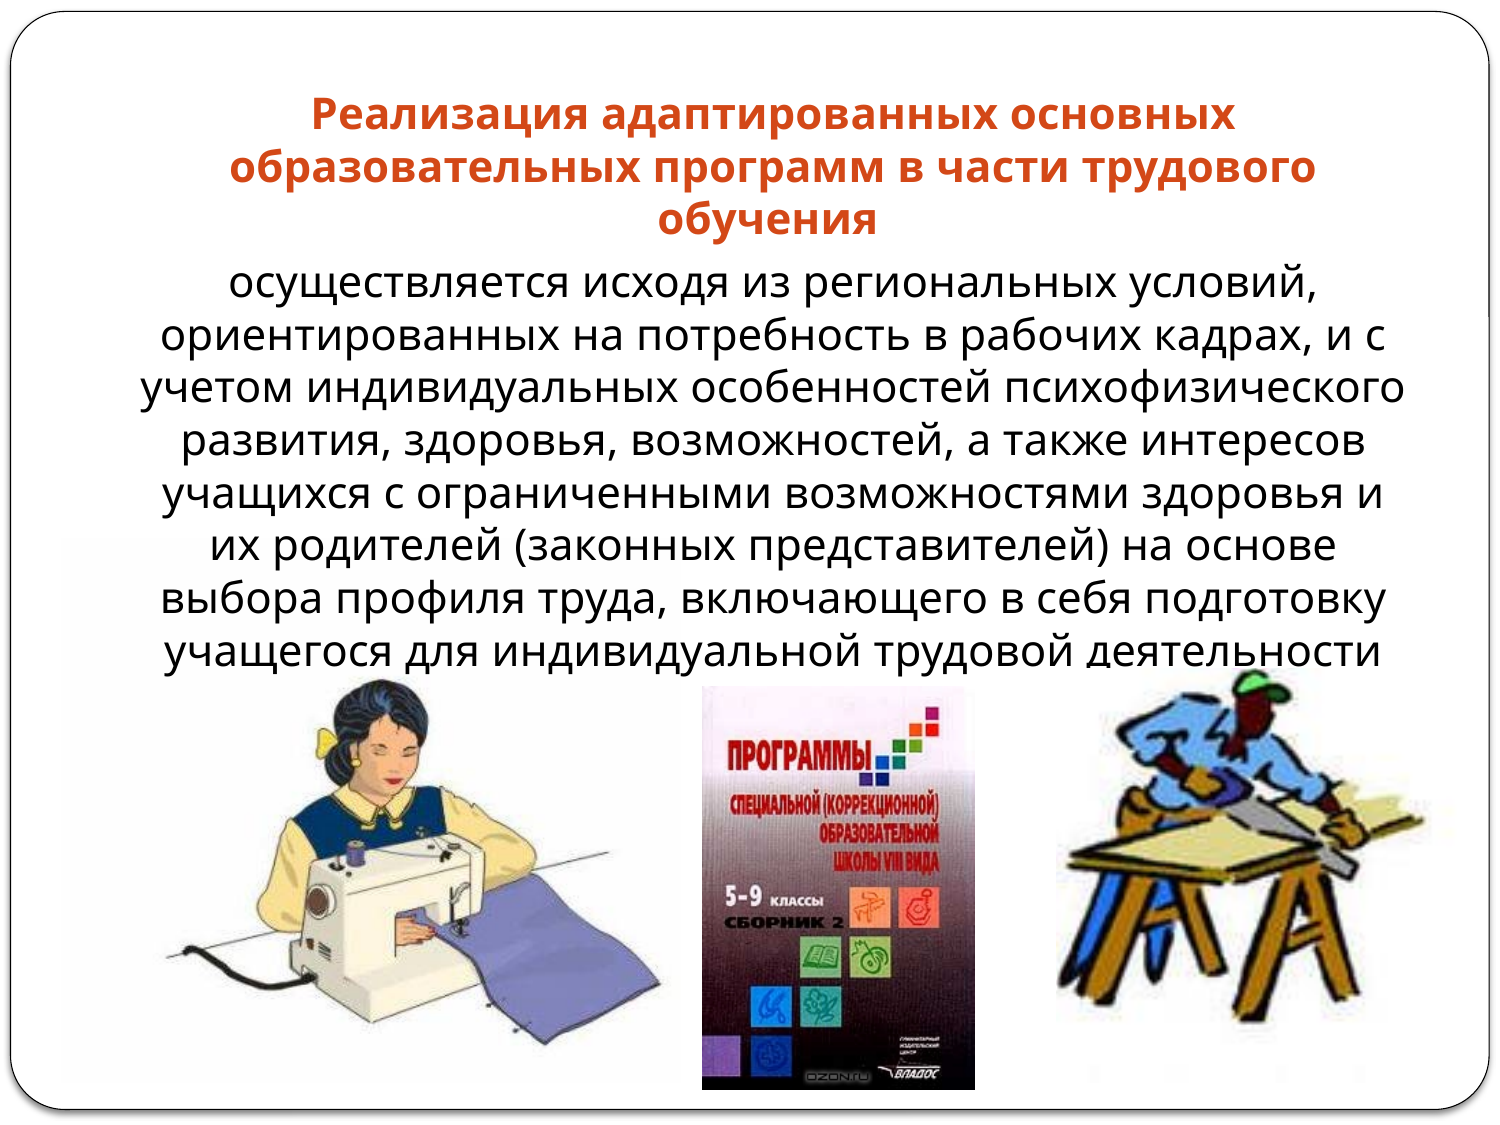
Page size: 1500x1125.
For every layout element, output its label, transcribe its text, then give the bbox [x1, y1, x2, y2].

list Реализация адаптированных основных образовательных программ в части трудового обучения осуществляется исходя из региональных условий, ориентированных на потребность в рабочих кадрах, и с учетом индивидуальных особенностей психофизического развития, здоровья, возможностей, а также интересов учащихся с ограниченными возможностями здоровья и их родителей (законных представителей) на основе выбора профиля труда, включающего в себя подготовку учащегося для индивидуальной трудовой деятельности [123, 78, 1424, 705]
picture [61, 538, 681, 1083]
picture [1056, 668, 1468, 1083]
picture [702, 686, 975, 1090]
